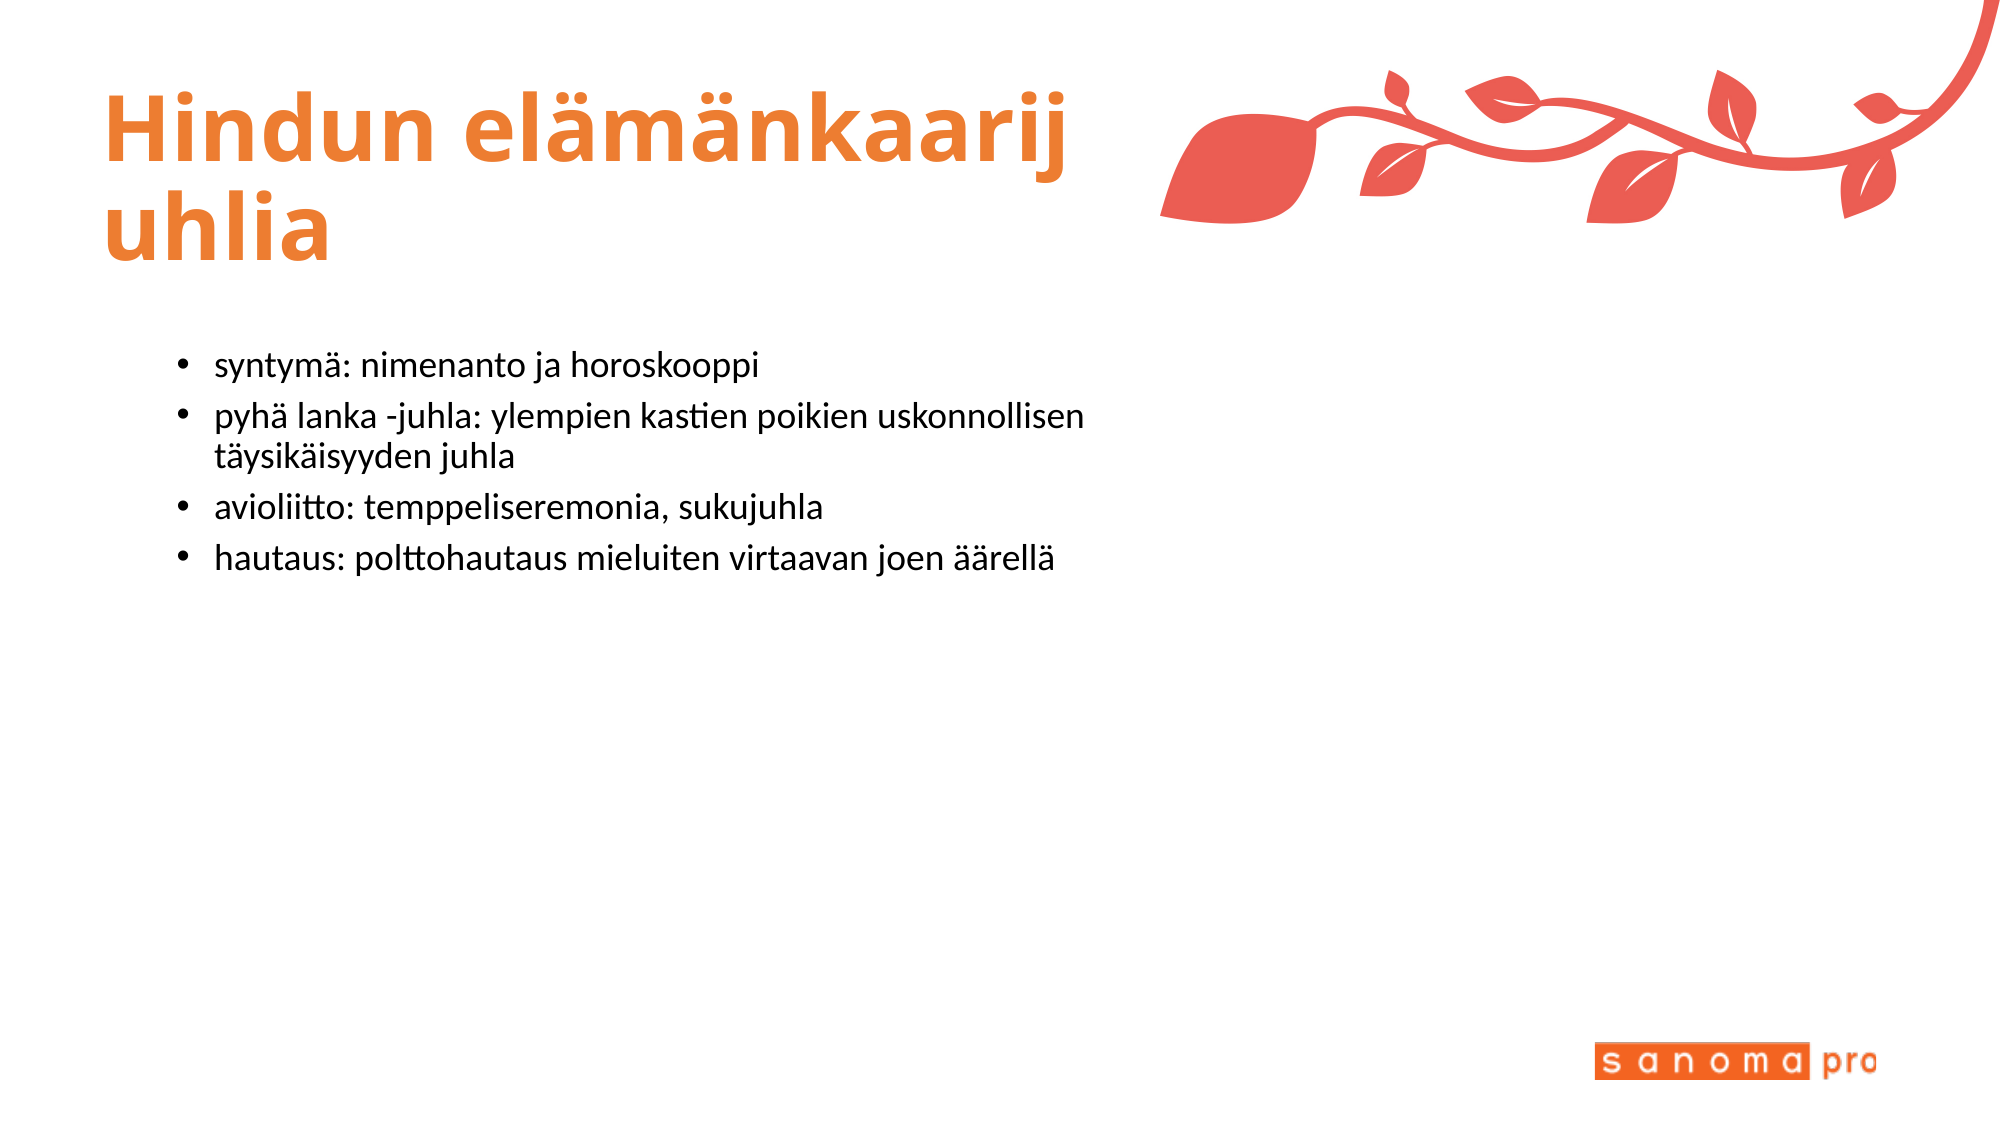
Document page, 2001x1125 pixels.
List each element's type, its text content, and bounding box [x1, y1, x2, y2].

list syntymä: nimenanto ja horoskooppi pyhä lanka -juhla: ylempien kastien poikien uskonnollisen täysikäisyyden juhla avioliitto: temppeliseremonia, sukujuhla hautaus: polttohautaus mieluiten virtaavan joen äärellä [86, 337, 1138, 997]
picture [1594, 1041, 1877, 1080]
picture [1160, 0, 2000, 236]
title Hindun elämänkaarijuhlia [86, 24, 1100, 338]
slide_number [1412, 1030, 1939, 1091]
